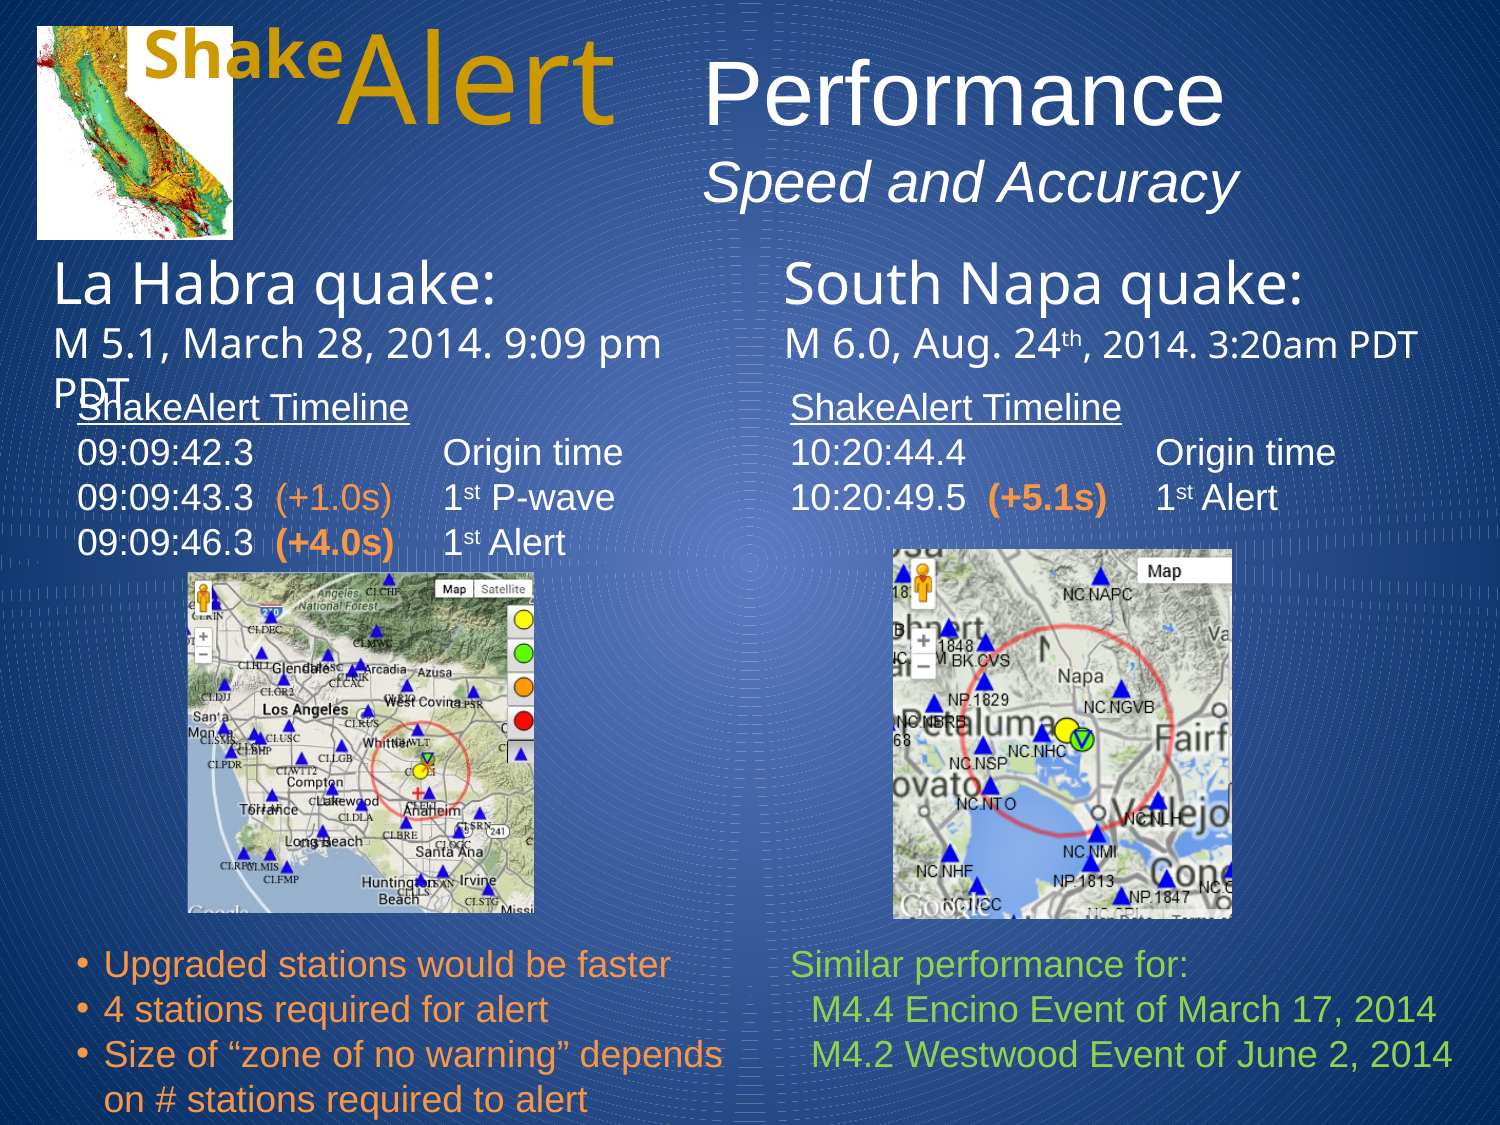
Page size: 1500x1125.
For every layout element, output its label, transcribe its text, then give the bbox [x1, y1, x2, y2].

picture [892, 549, 1232, 919]
text_box La Habra quake: M 5.1, March 28, 2014. 9:09 pm PDT [37, 239, 750, 377]
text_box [36, 0, 639, 240]
text_box ShakeAlert Timeline 09:09:42.3 Origin time 09:09:43.3 (+1.0s) 1st P-wave 09:09:46.3 (+4.0s) 1st Alert [62, 375, 757, 571]
text_box ShakeAlert Timeline 10:20:44.4 Origin time 10:20:49.5 (+5.1s) 1st Alert [774, 375, 1500, 526]
text_box Similar performance for: M4.4 Encino Event of March 17, 2014 M4.2 Westwood Event of June 2, 2014 [774, 932, 1500, 1083]
text_box Performance Speed and Accuracy [687, 26, 1341, 222]
text_box Upgraded stations would be faster 4 stations required for alert Size of “zone of no warning” depends on # stations required to alert [61, 932, 750, 1125]
text_box South Napa quake: M 6.0, Aug. 24th, 2014. 3:20am PDT [768, 239, 1444, 377]
picture [186, 572, 535, 913]
